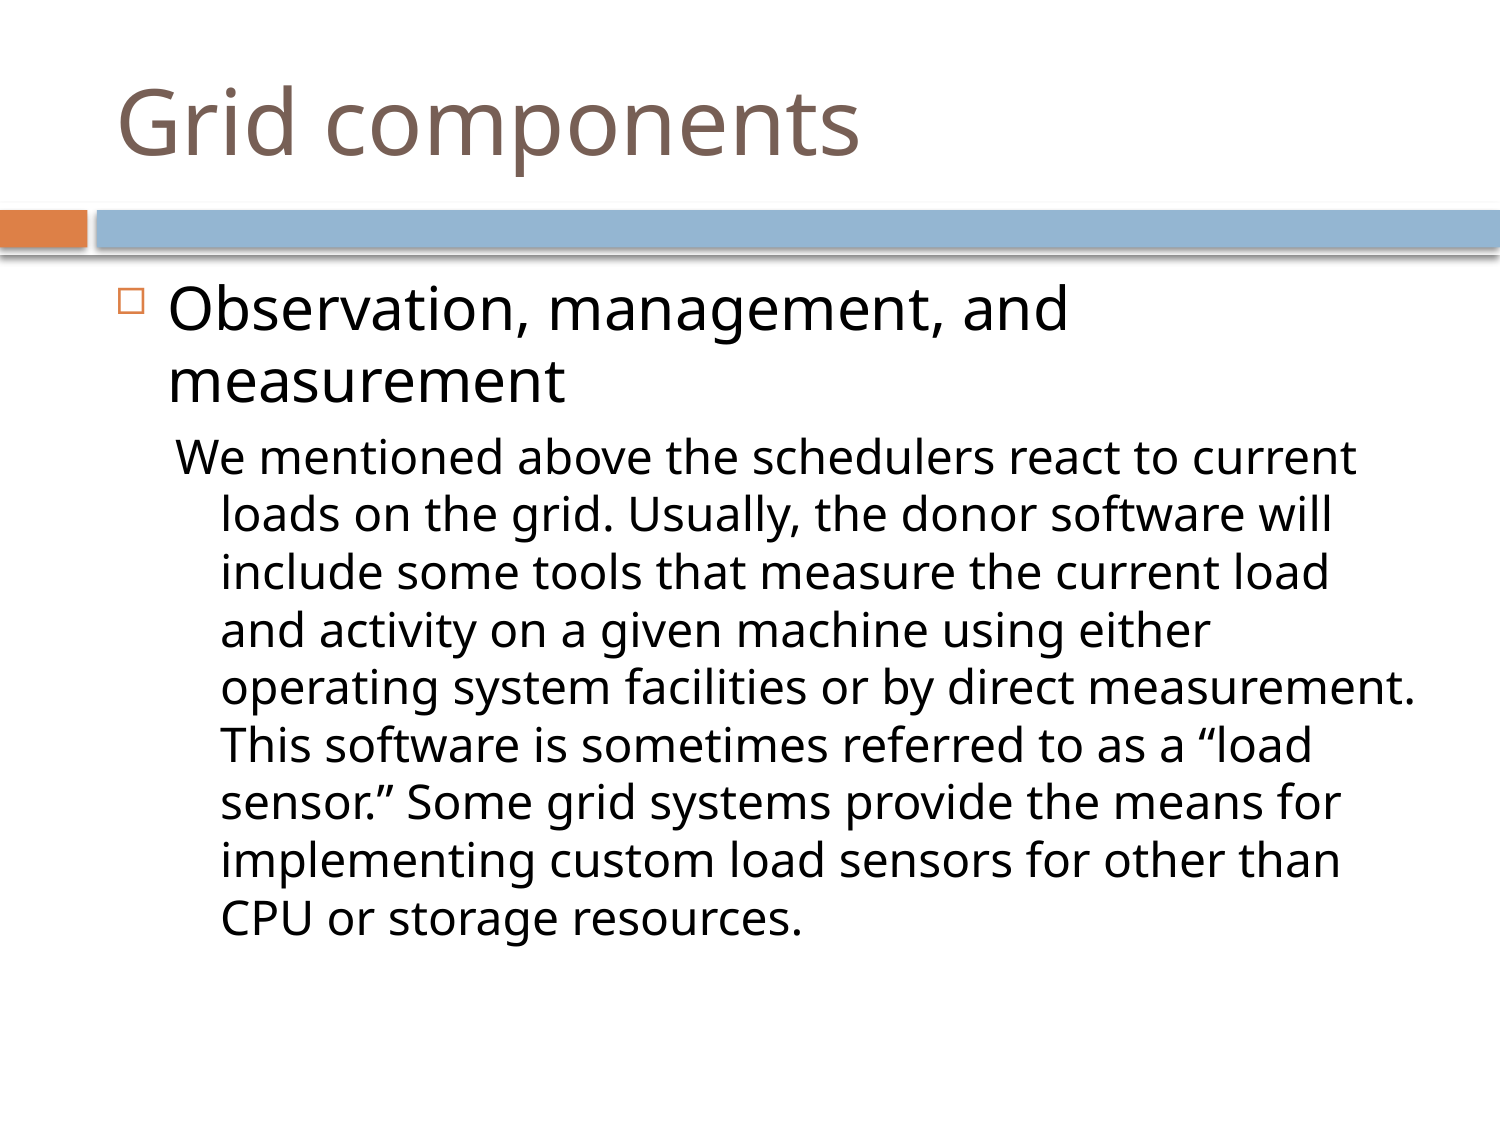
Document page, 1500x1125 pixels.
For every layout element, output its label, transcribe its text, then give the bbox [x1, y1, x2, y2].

list Observation, management, and measurement We mentioned above the schedulers react to current loads on the grid. Usually, the donor software will include some tools that measure the current load and activity on a given machine using either operating system facilities or by direct measurement. This software is sometimes referred to as a “load sensor.” Some grid systems provide the means for implementing custom load sensors for other than CPU or storage resources. [100, 262, 1438, 1000]
title Grid components [100, 37, 1438, 200]
